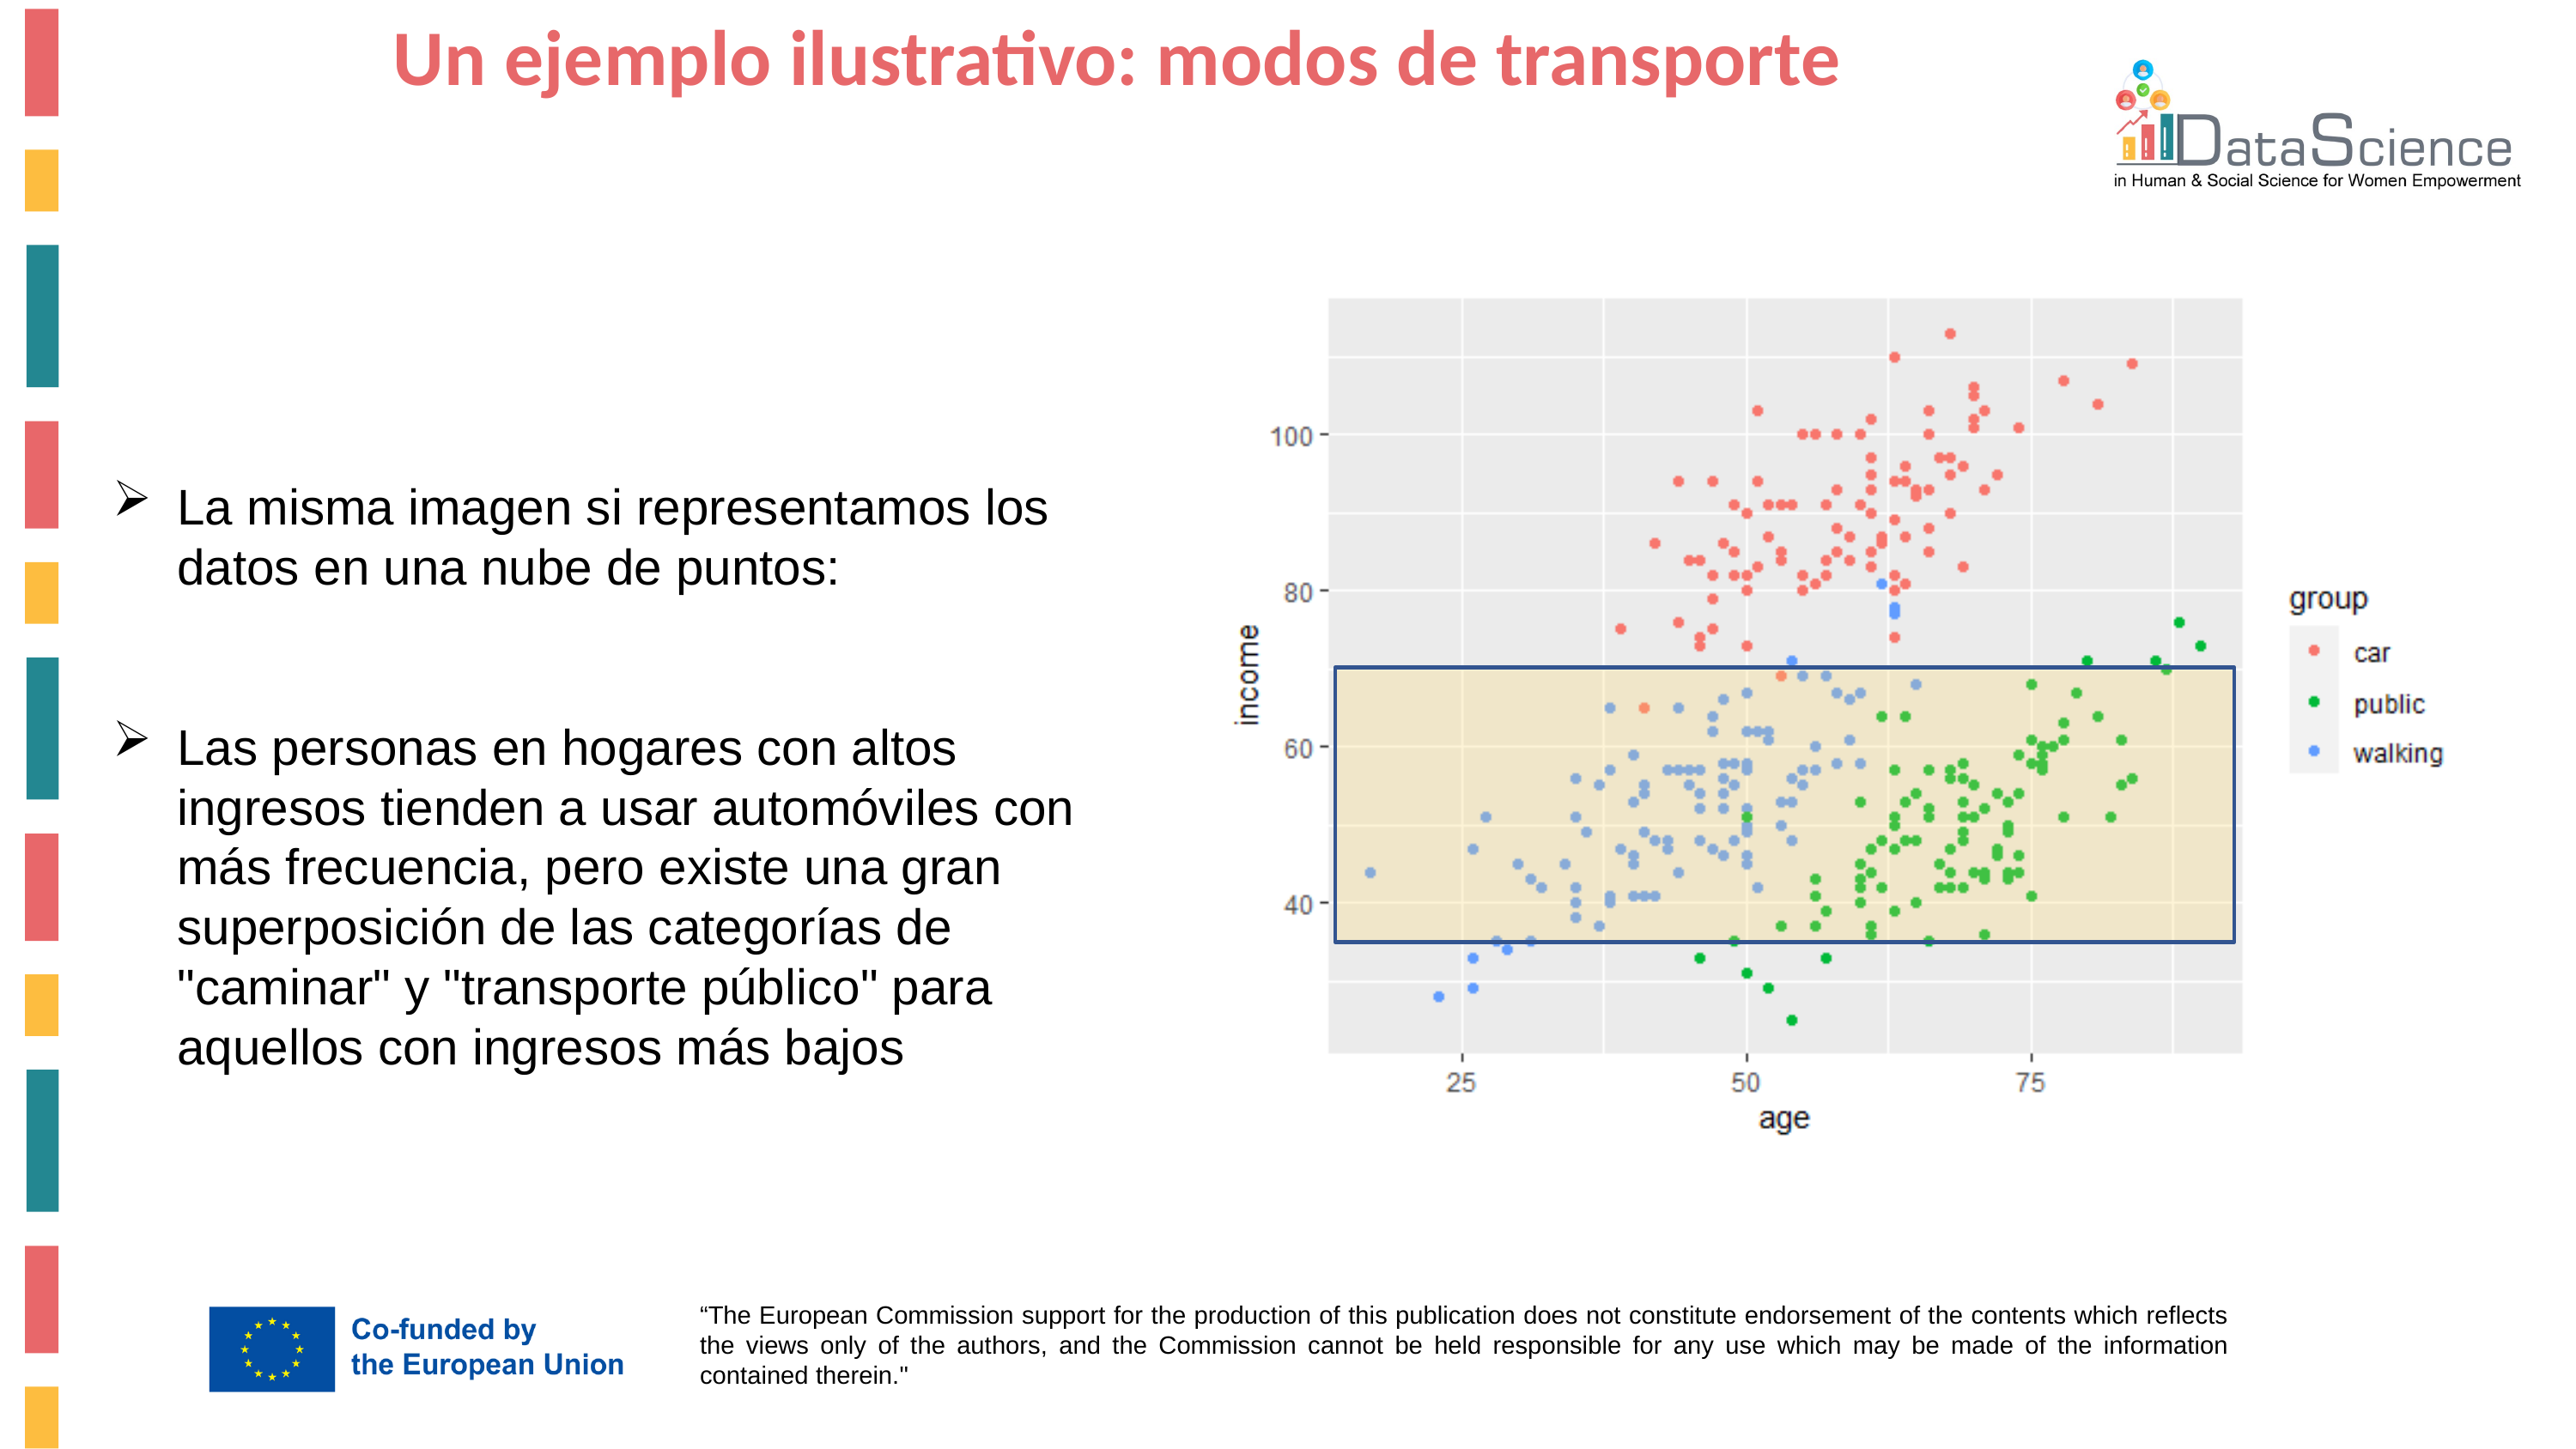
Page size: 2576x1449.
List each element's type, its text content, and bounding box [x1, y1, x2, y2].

picture [204, 1301, 655, 1397]
picture [2114, 58, 2522, 191]
picture [1215, 283, 2476, 1151]
text_box La misma imagen si representamos los datos en una nube de puntos: Las personas en hogares con altos ingresos tienden a usar automóviles con más frecuencia, pero existe una gran superposición de las categorías de "caminar" y "transporte público" para aquellos con ingresos más bajos [100, 468, 1173, 1142]
text_box Un ejemplo ilustrativo: modos de transporte [380, 0, 2050, 193]
